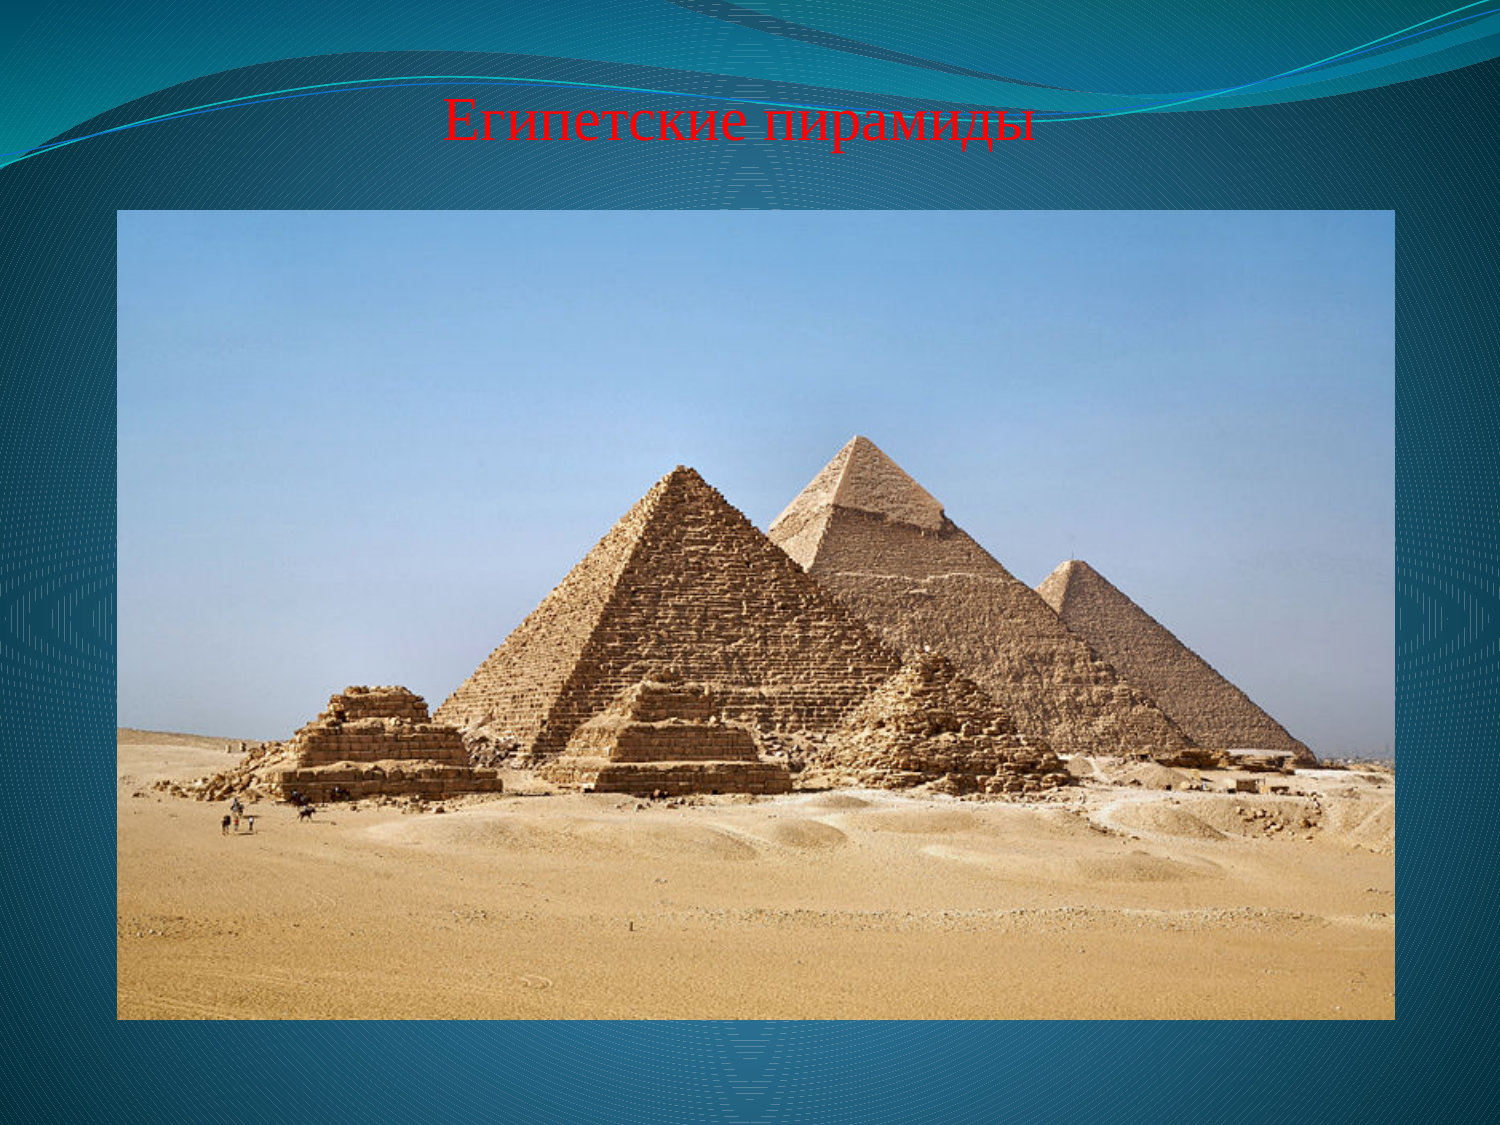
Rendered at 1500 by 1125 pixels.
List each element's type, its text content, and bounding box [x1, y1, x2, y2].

title JJG [112, 58, 1388, 213]
picture [116, 210, 1395, 1020]
text_box Египетские пирамиды [175, 70, 1289, 160]
